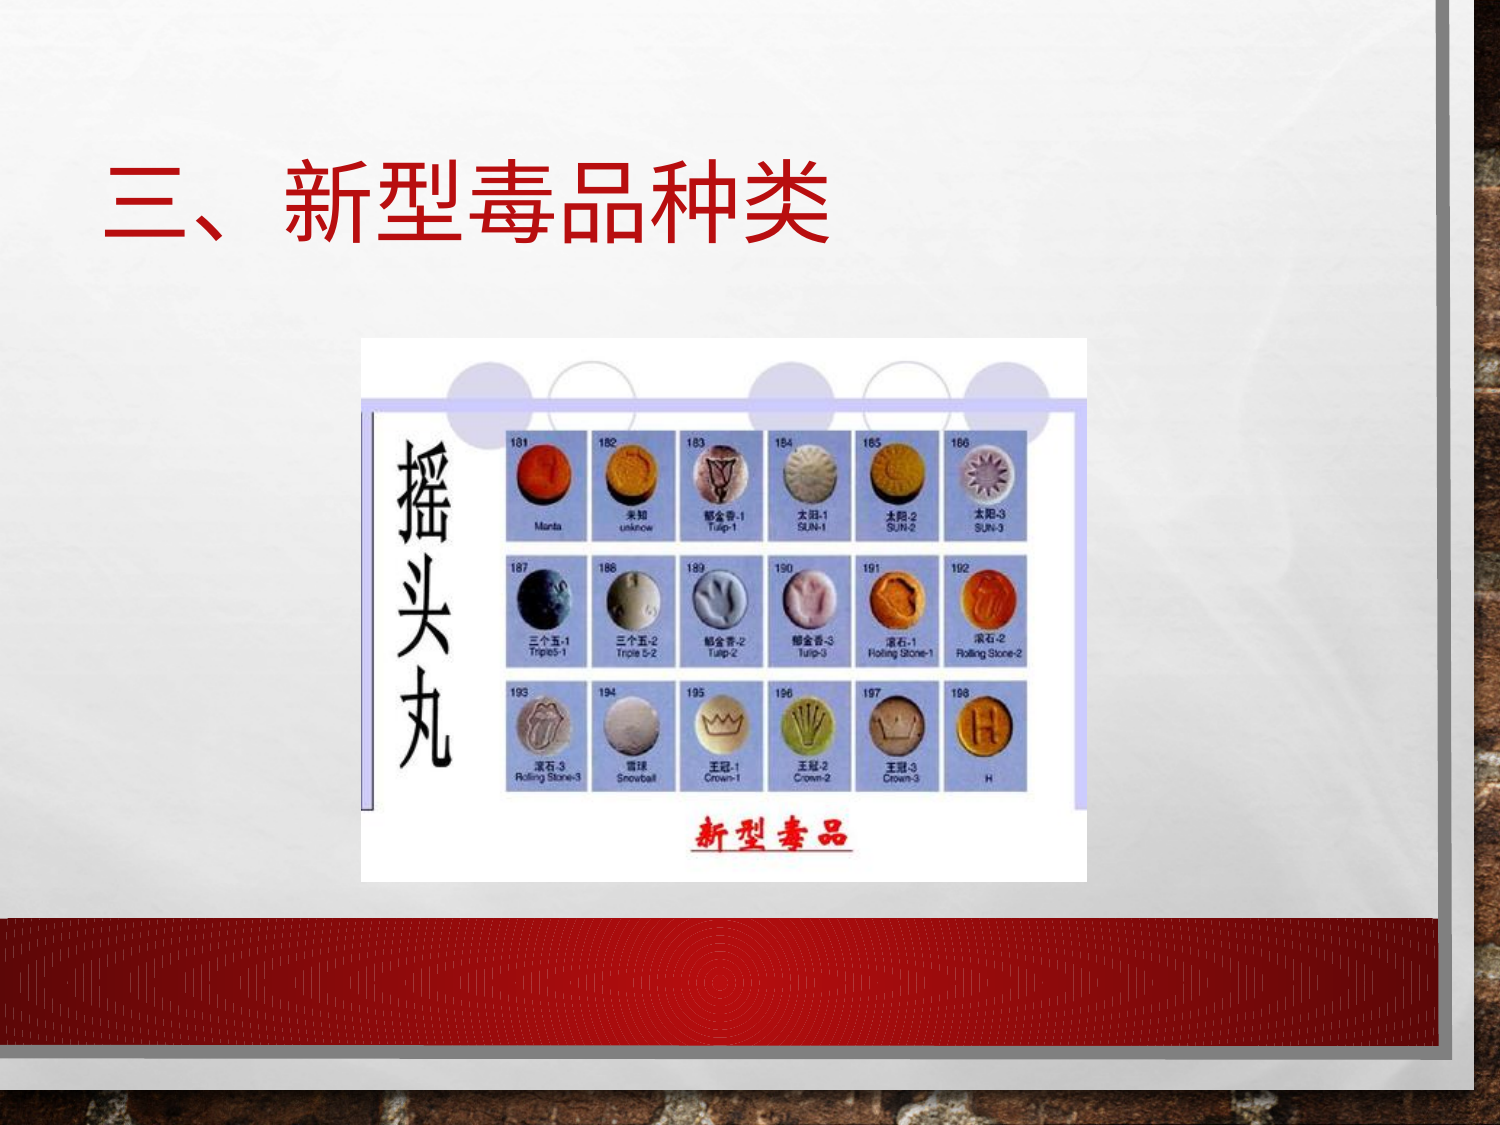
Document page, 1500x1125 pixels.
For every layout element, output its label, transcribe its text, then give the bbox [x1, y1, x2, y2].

title 三、新型毒品种类 [84, 112, 1364, 302]
picture [0, 0, 1500, 1125]
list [361, 338, 1087, 883]
